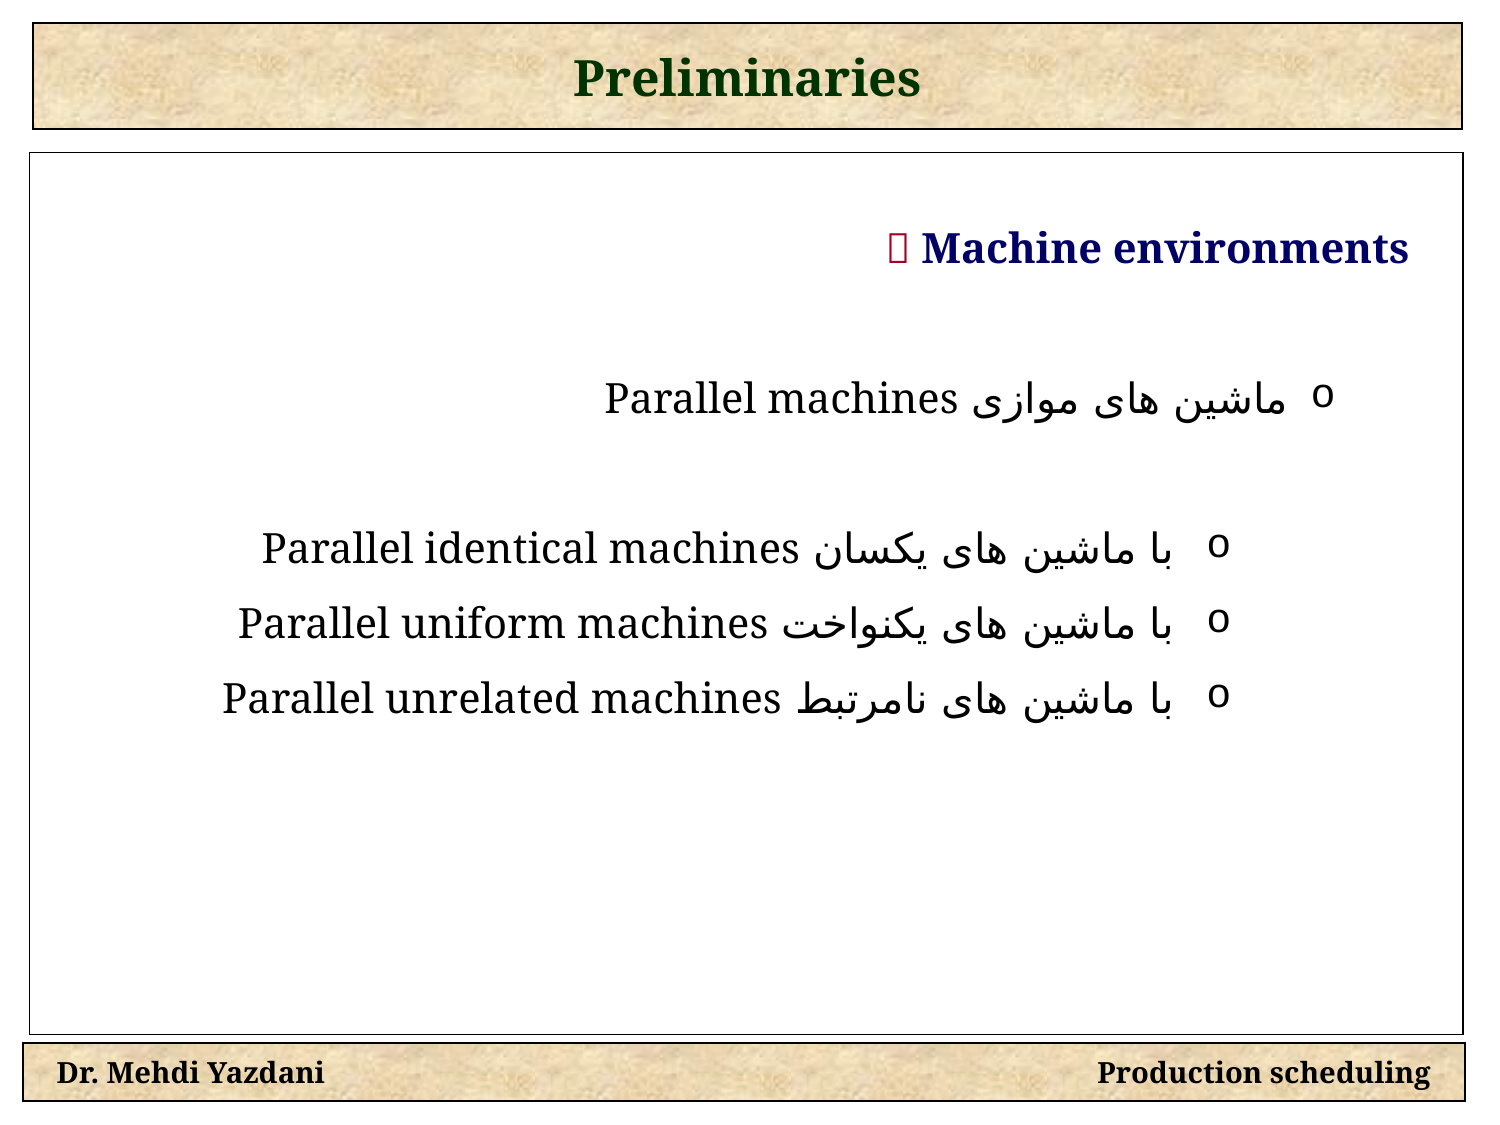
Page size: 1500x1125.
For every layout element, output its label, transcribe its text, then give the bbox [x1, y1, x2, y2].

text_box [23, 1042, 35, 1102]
text_box Preliminaries [32, 23, 1463, 129]
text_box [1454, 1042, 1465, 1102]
text_box [29, 152, 1463, 1035]
text_box  Machine environments ماشین های موازی Parallel machines با ماشین های یکسان Parallel identical machines با ماشین های یکنواخت Parallel uniform machines با ماشین های نامرتبط Parallel unrelated machines [35, 163, 1454, 1104]
